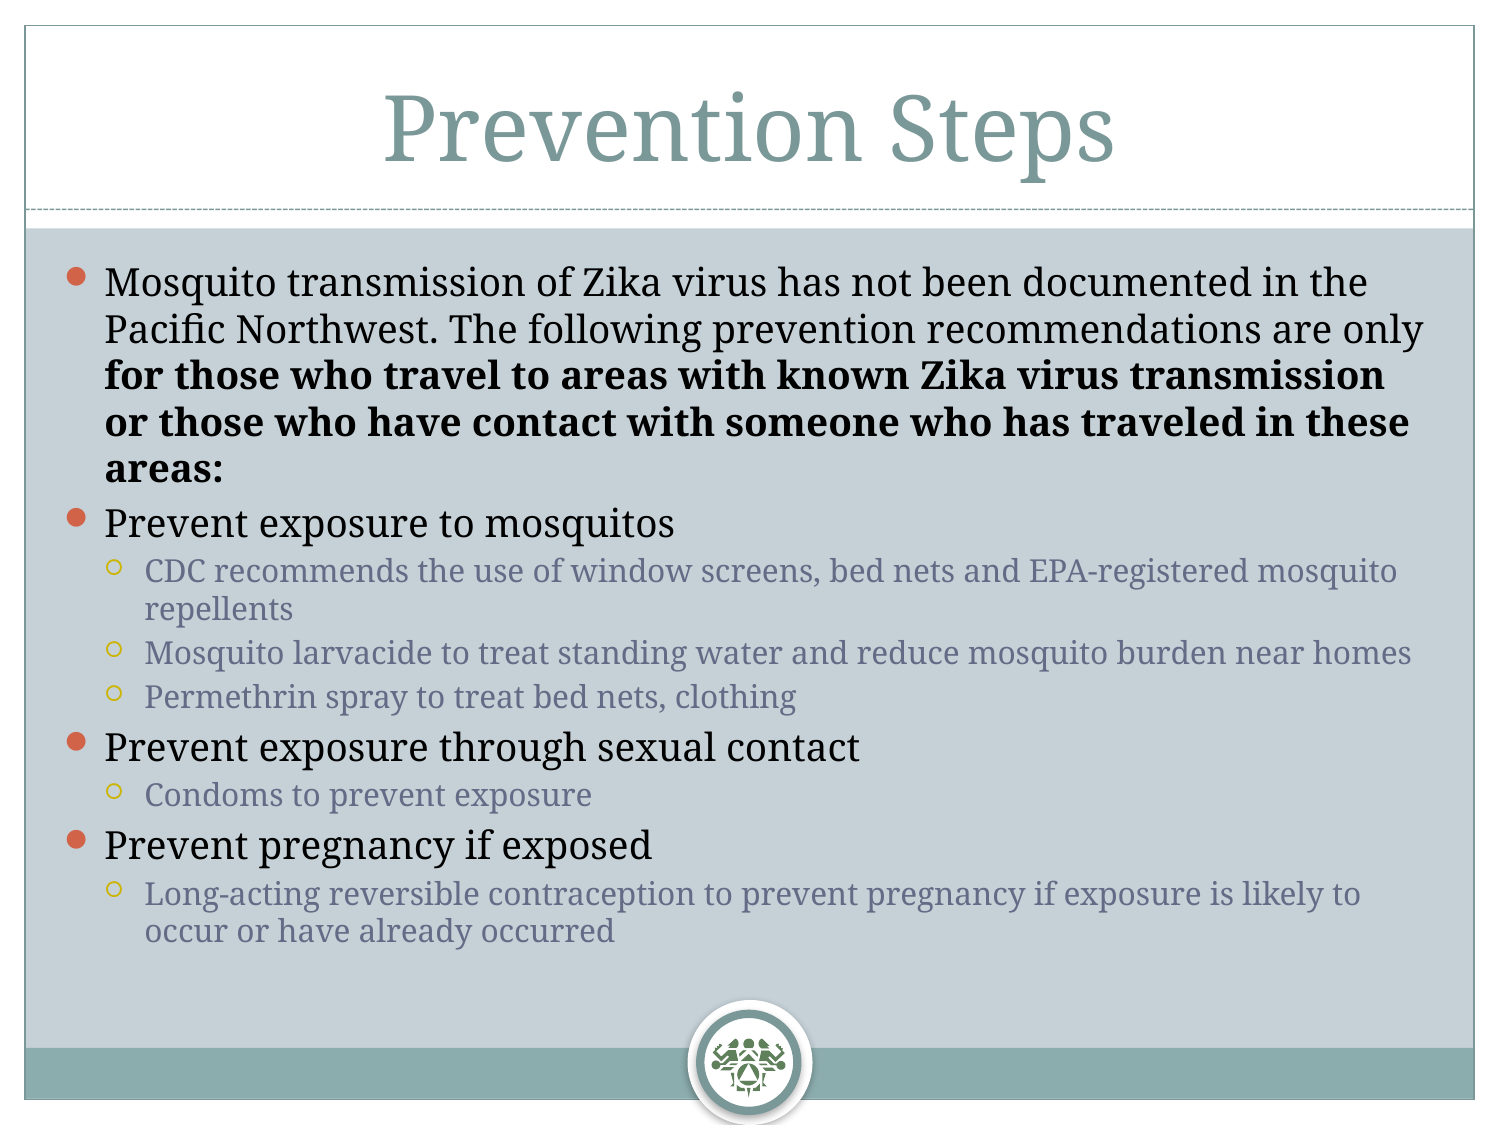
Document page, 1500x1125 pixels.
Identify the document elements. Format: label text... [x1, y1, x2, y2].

list Mosquito transmission of Zika virus has not been documented in the Pacific Northwest. The following prevention recommendations are only for those who travel to areas with known Zika virus transmission or those who have contact with someone who has traveled in these areas: Prevent exposure to mosquitos CDC recommends the use of window screens, bed nets and EPA-registered mosquito repellents Mosquito larvacide to treat standing water and reduce mosquito burden near homes Permethrin spray to treat bed nets, clothing Prevent exposure through sexual contact Condoms to prevent exposure Prevent pregnancy if exposed Long-acting reversible contraception to prevent pregnancy if exposure is likely to occur or have already occurred [49, 250, 1445, 1001]
title Prevention Steps [24, 37, 1475, 213]
